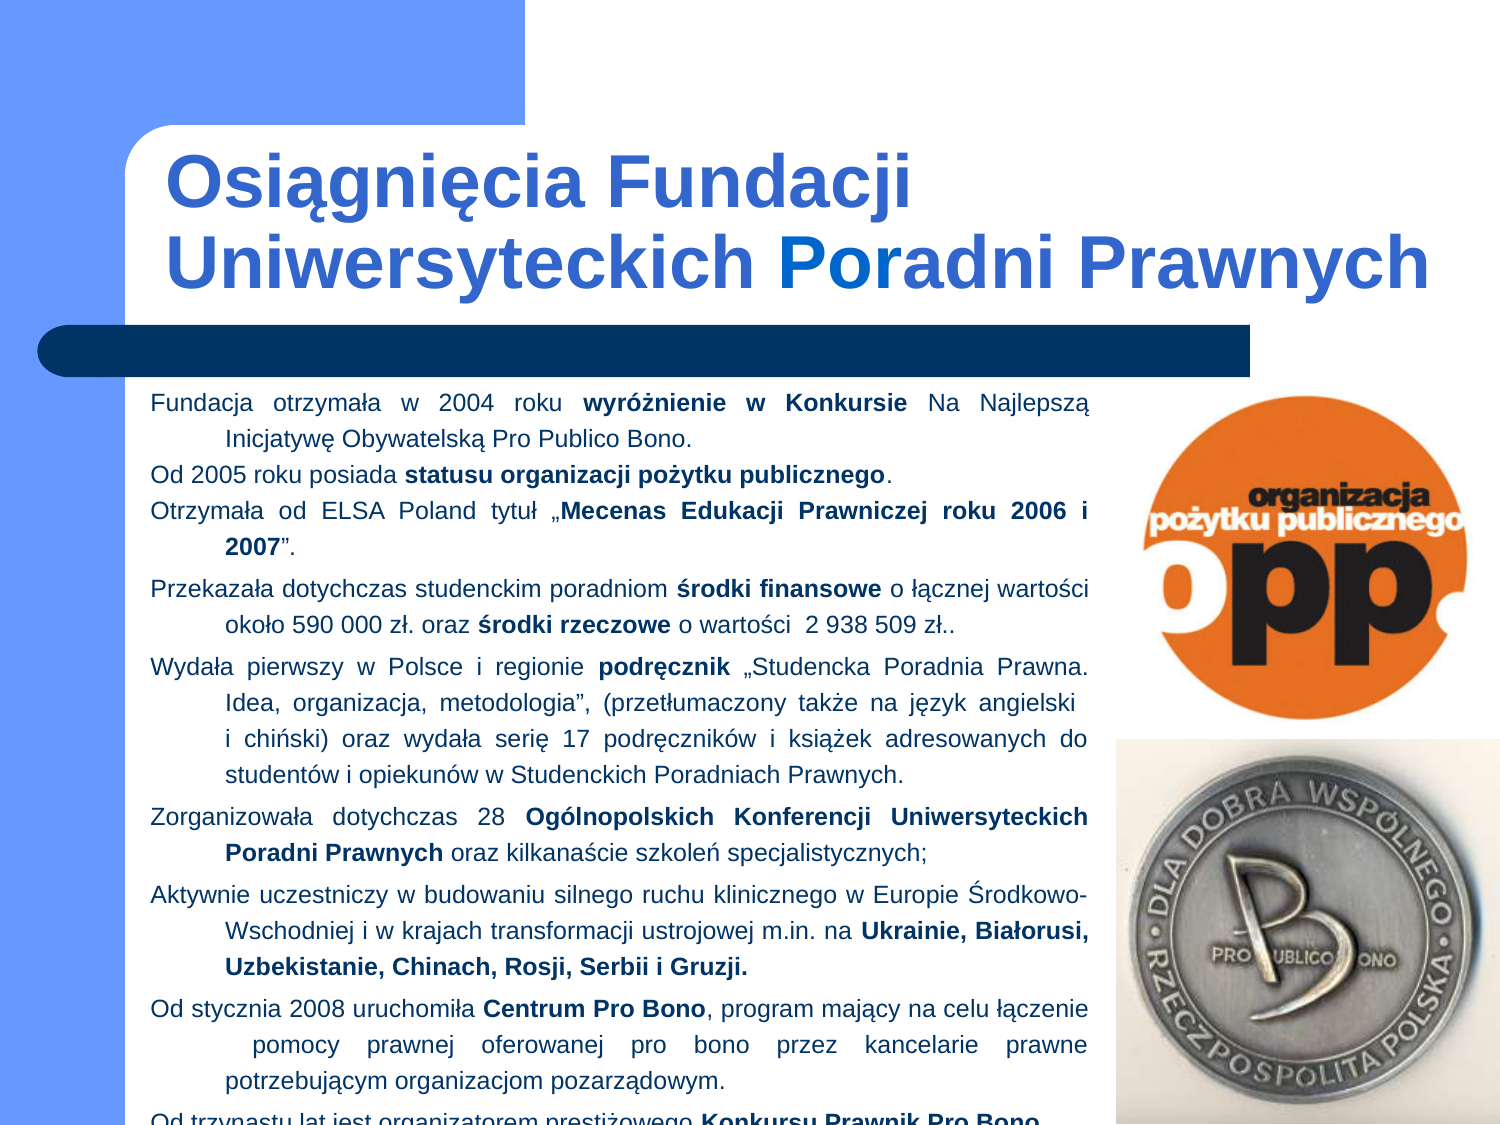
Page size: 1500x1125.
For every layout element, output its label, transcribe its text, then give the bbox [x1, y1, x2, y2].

title Osiągnięcia Fundacji Uniwersyteckich Poradni Prawnych [149, 124, 1463, 313]
text_box Fundacja otrzymała w 2004 roku wyróżnienie w Konkursie Na Najlepszą Inicjatywę Obywatelską Pro Publico Bono. Od 2005 roku posiada statusu organizacji pożytku publicznego. Otrzymała od ELSA Poland tytuł „Mecenas Edukacji Prawniczej roku 2006 i 2007”. Przekazała dotychczas studenckim poradniom środki finansowe o łącznej wartości około 590 000 zł. oraz środki rzeczowe o wartości 2 938 509 zł.. Wydała pierwszy w Polsce i regionie podręcznik „Studencka Poradnia Prawna. Idea, organizacja, metodologia”, (przetłumaczony także na język angielski i chiński) oraz wydała serię 17 podręczników i książek adresowanych do studentów i opiekunów w Studenckich Poradniach Prawnych. Zorganizowała dotychczas 28 Ogólnopolskich Konferencji Uniwersyteckich Poradni Prawnych oraz kilkanaście szkoleń specjalistycznych; Aktywnie uczestniczy w budowaniu silnego ruchu klinicznego w Europie Środkowo-Wschodniej i w krajach transformacji ustrojowej m.in. na Ukrainie, Białorusi, Uzbekistanie, Chinach, Rosji, Serbii i Gruzji. Od stycznia 2008 uruchomiła Centrum Pro Bono, program mający na celu łączenie pomocy prawnej oferowanej pro bono przez kancelarie prawne potrzebującym organizacjom pozarządowym. Od trzynastu lat jest organizatorem prestiżowego Konkursu Prawnik Pro Bono. [135, 373, 1105, 1125]
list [1104, 384, 1500, 727]
picture [1115, 739, 1500, 1124]
